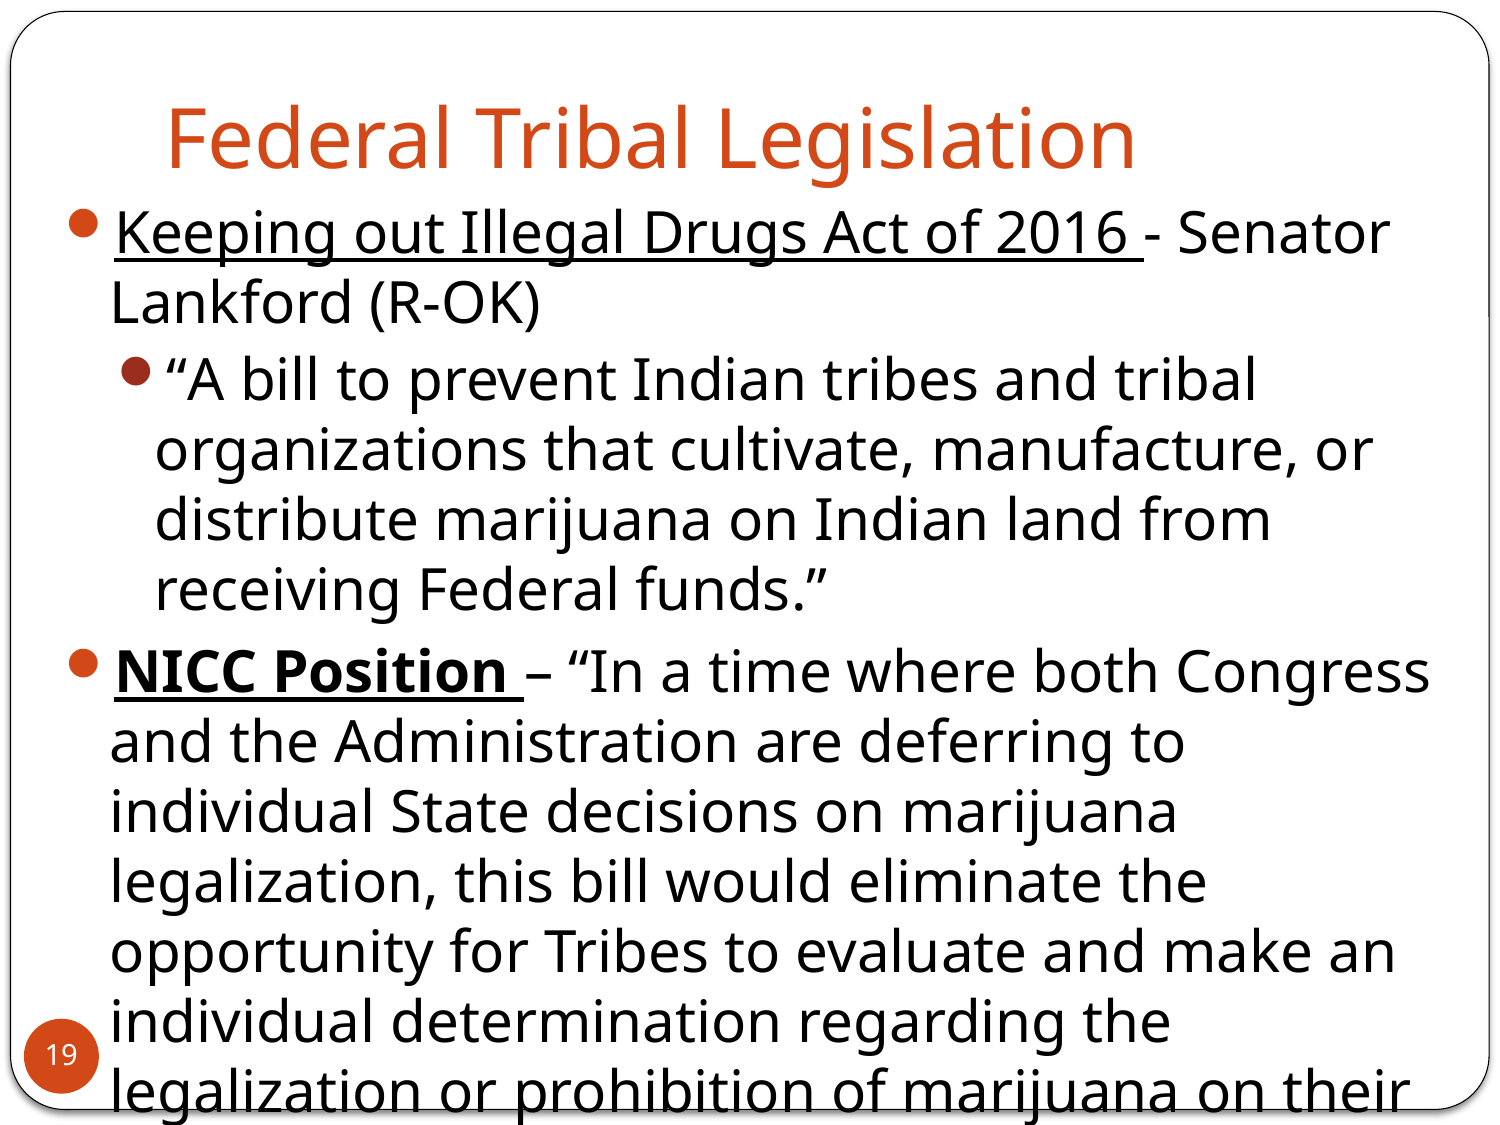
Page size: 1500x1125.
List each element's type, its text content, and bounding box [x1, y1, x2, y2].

list Keeping out Illegal Drugs Act of 2016 - Senator Lankford (R-OK) “A bill to prevent Indian tribes and tribal organizations that cultivate, manufacture, or distribute marijuana on Indian land from receiving Federal funds.” NICC Position – “In a time where both Congress and the Administration are deferring to individual State decisions on marijuana legalization, this bill would eliminate the opportunity for Tribes to evaluate and make an individual determination regarding the legalization or prohibition of marijuana on their Indian lands.” [50, 187, 1475, 1063]
slide_number 19 [23, 1020, 99, 1094]
title Federal Tribal Legislation [150, 45, 1425, 187]
